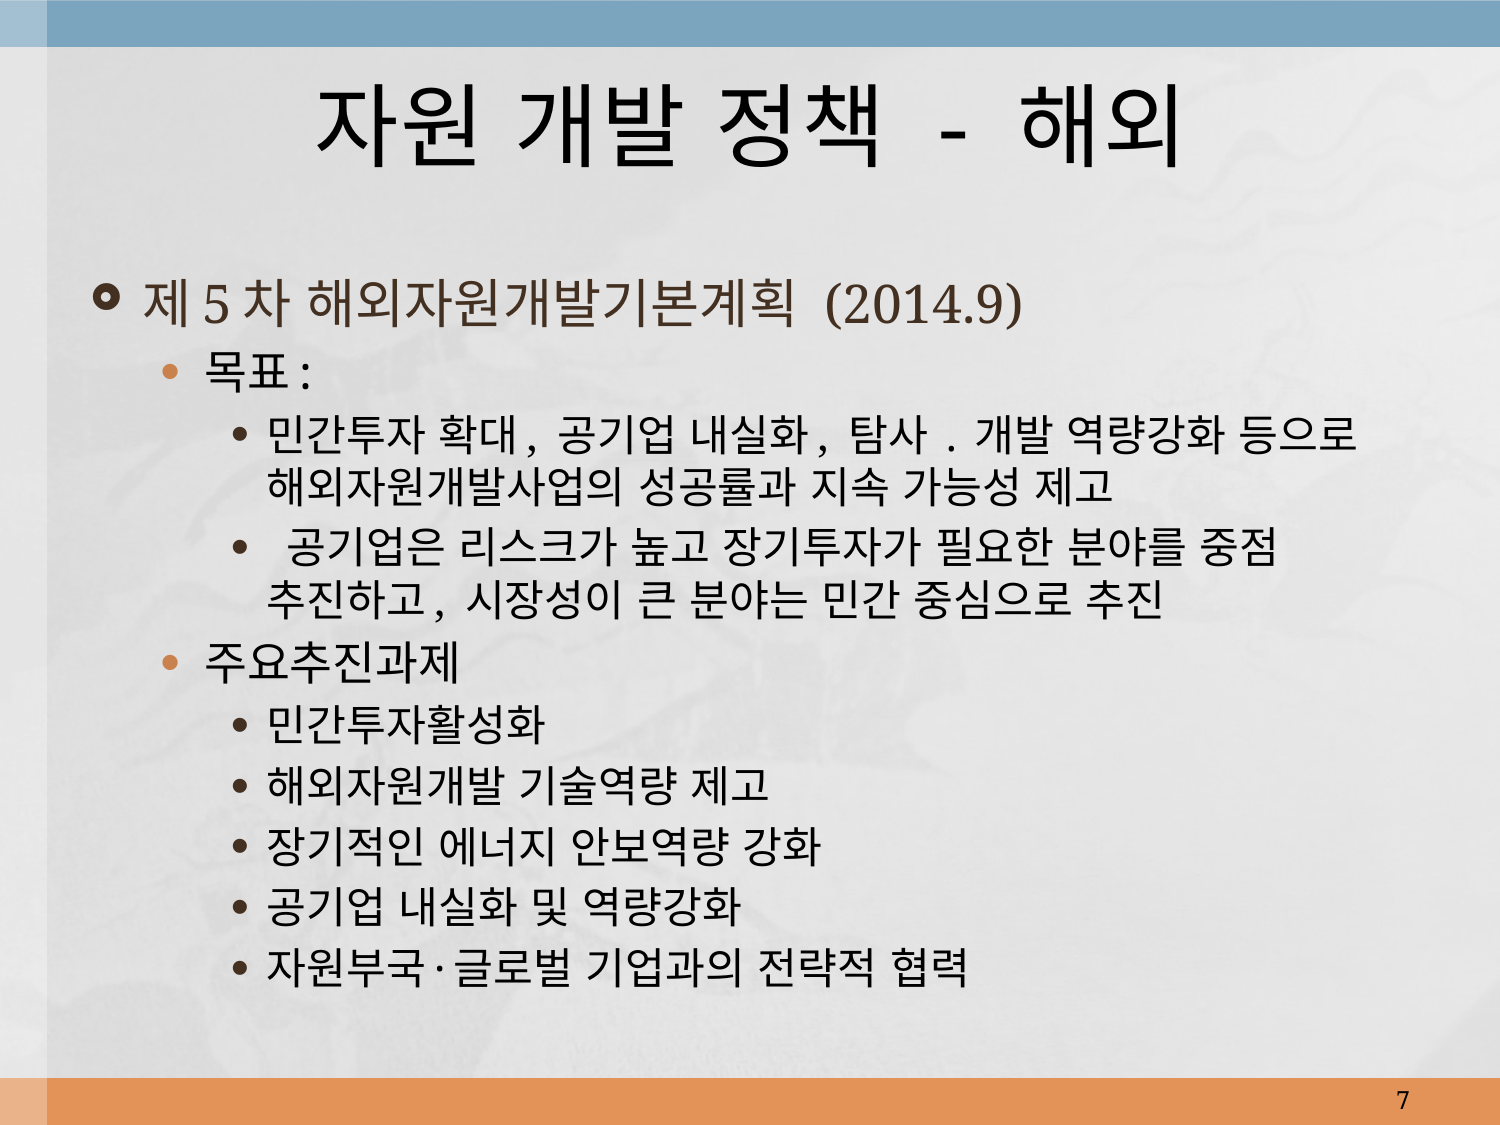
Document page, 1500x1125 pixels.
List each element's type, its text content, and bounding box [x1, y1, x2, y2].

title 자원 개발 정책 - 해외 [49, 46, 1454, 202]
list 제5차 해외자원개발기본계획 (2014.9) 목표: 민간투자 확대, 공기업 내실화, 탐사 ․ 개발 역량강화 등으로 해외자원개발사업의 성공률과 지속 가능성 제고 공기업은 리스크가 높고 장기투자가 필요한 분야를 중점 추진하고, 시장성이 큰 분야는 민간 중심으로 추진 주요추진과제 민간투자활성화 해외자원개발 기술역량 제고 장기적인 에너지 안보역량 강화 공기업 내실화 및 역량강화 자원부국·글로벌 기업과의 전략적 협력 [75, 262, 1425, 1005]
slide_number 7 [1074, 1078, 1425, 1125]
